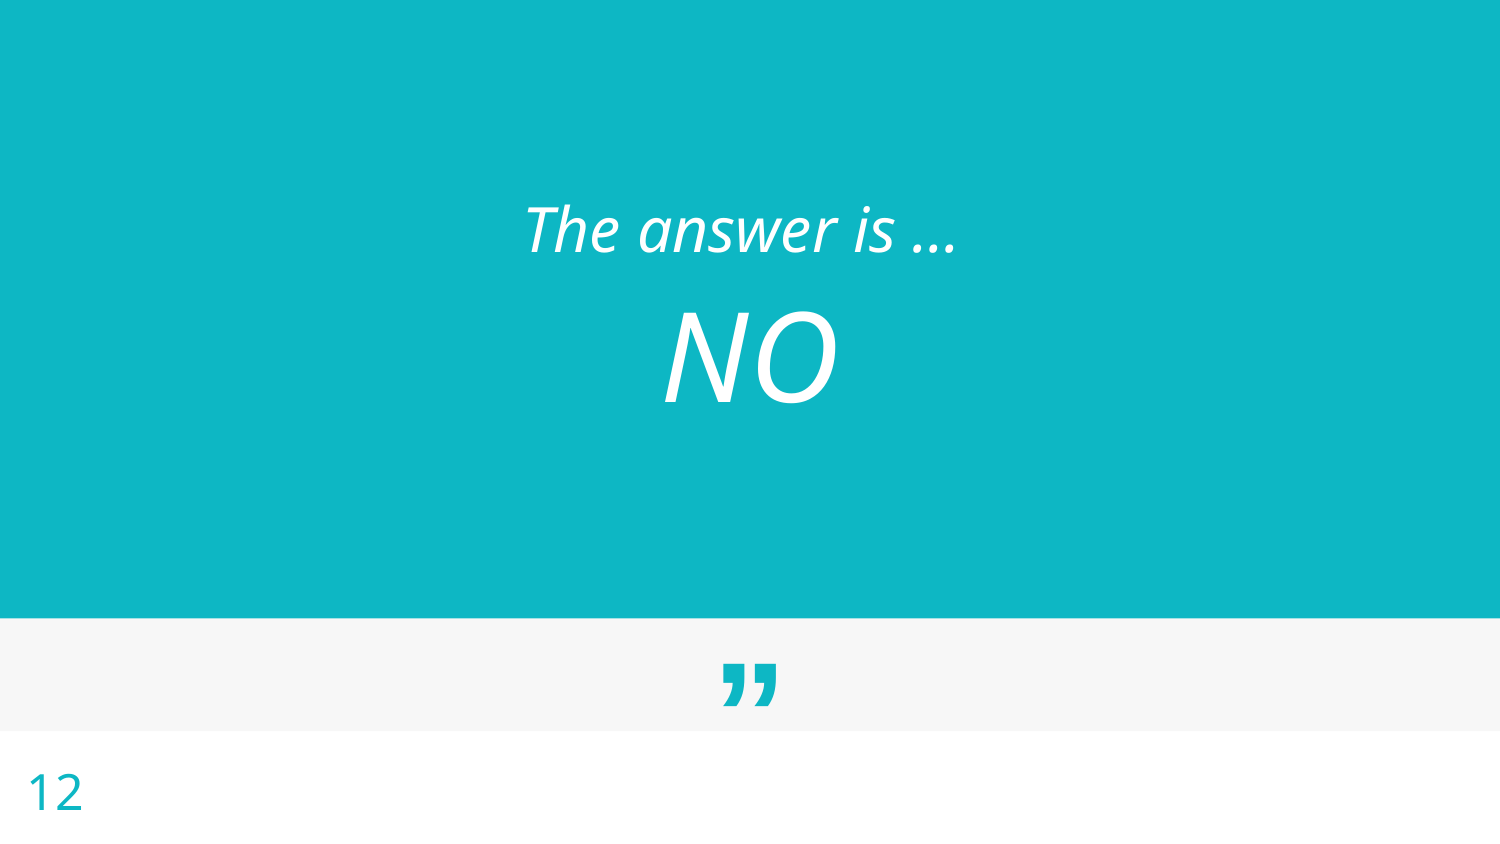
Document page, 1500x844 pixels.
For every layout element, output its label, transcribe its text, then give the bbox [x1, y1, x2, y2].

list The answer is … NO [265, 0, 1235, 619]
slide_number ‹#› [0, 561, 110, 844]
